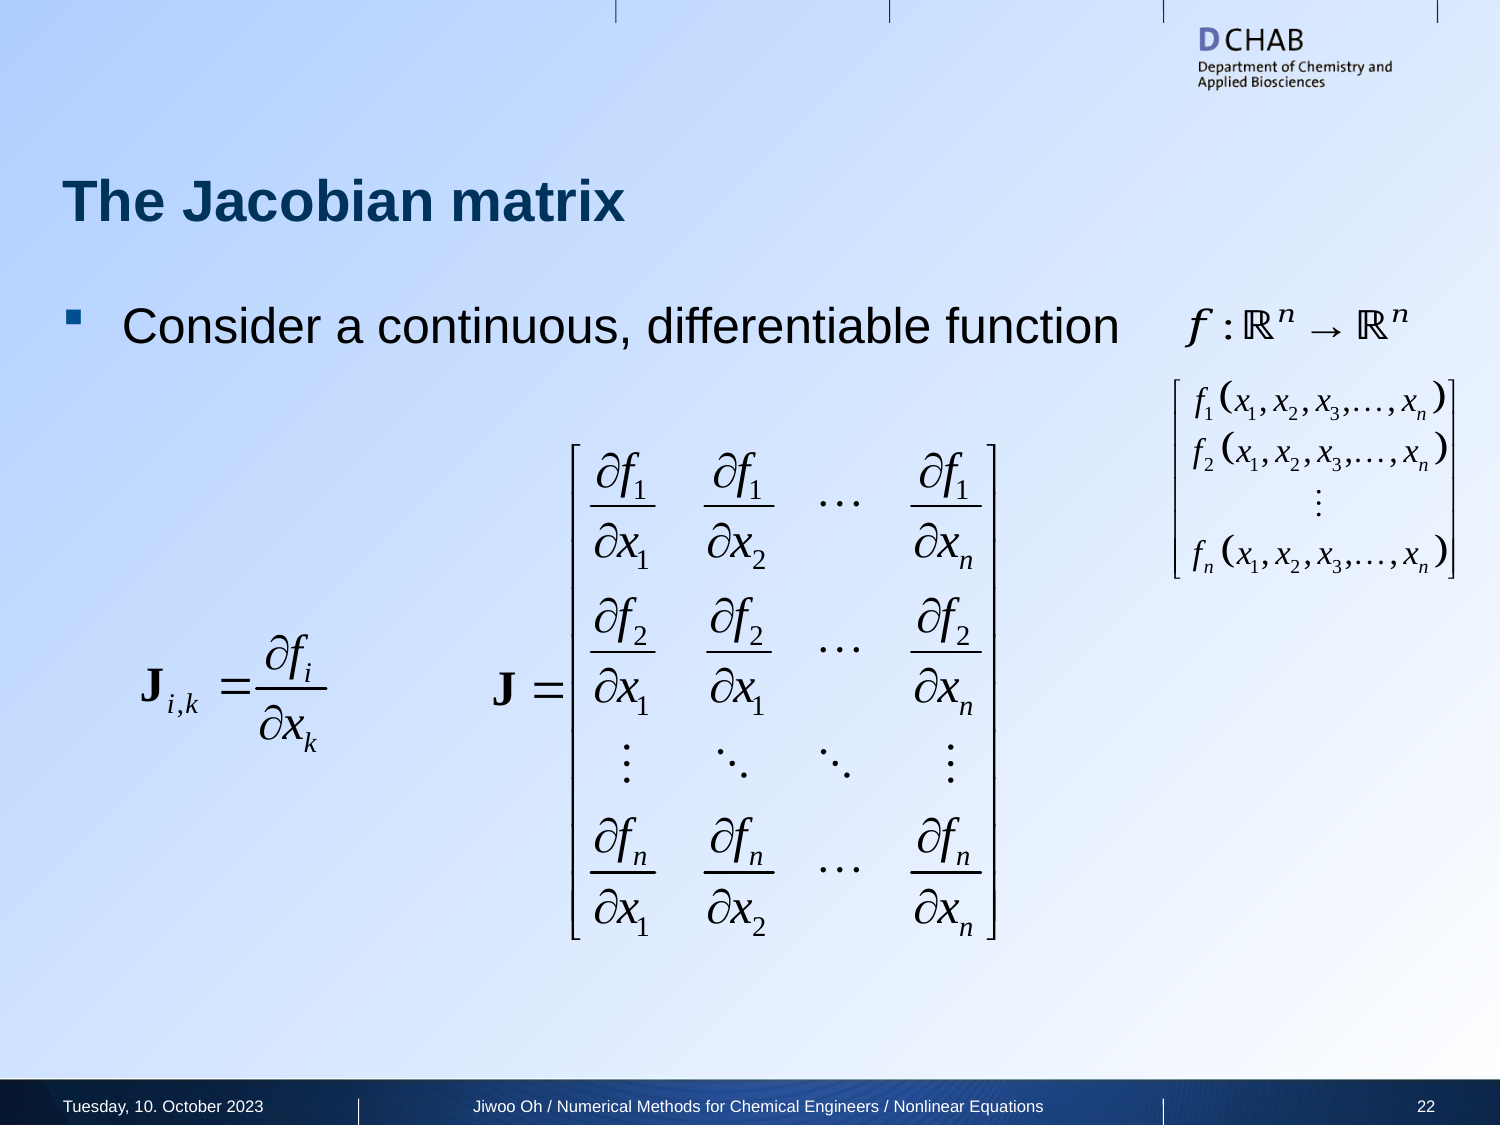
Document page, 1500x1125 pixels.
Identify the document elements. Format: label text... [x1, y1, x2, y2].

title The Jacobian matrix [62, 156, 1438, 284]
slide_number 22 [1181, 1088, 1451, 1125]
picture [1192, 24, 1400, 94]
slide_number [47, 1088, 347, 1125]
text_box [131, 622, 339, 764]
picture [0, 1078, 1500, 1125]
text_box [483, 436, 1017, 949]
list Consider a continuous, differentiable function [62, 286, 1438, 1055]
footer Jiwoo Oh / Numerical Methods for Chemical Engineers / Nonlinear Equations [367, 1088, 1151, 1125]
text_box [1165, 371, 1468, 588]
